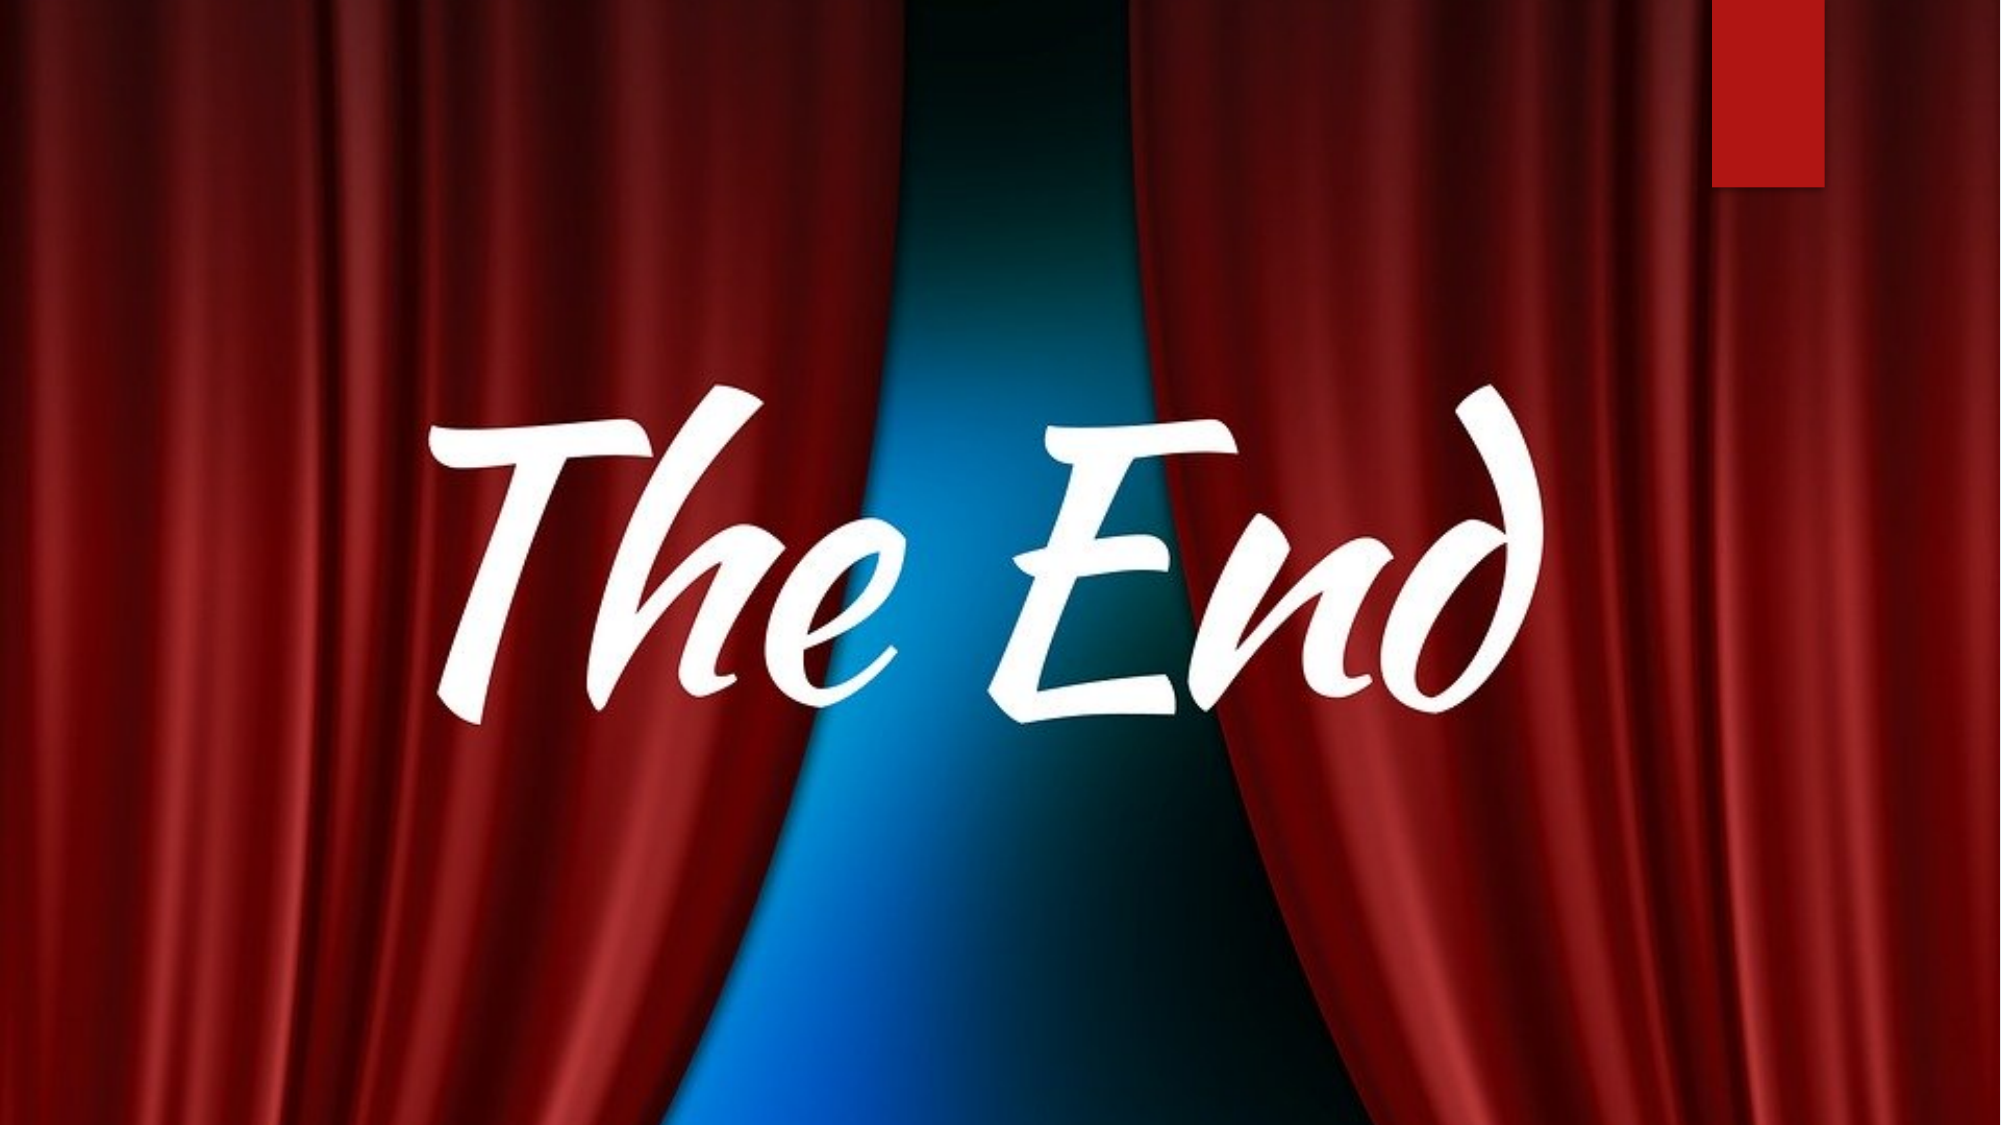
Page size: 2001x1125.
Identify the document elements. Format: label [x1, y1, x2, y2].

list [0, 0, 2000, 1125]
